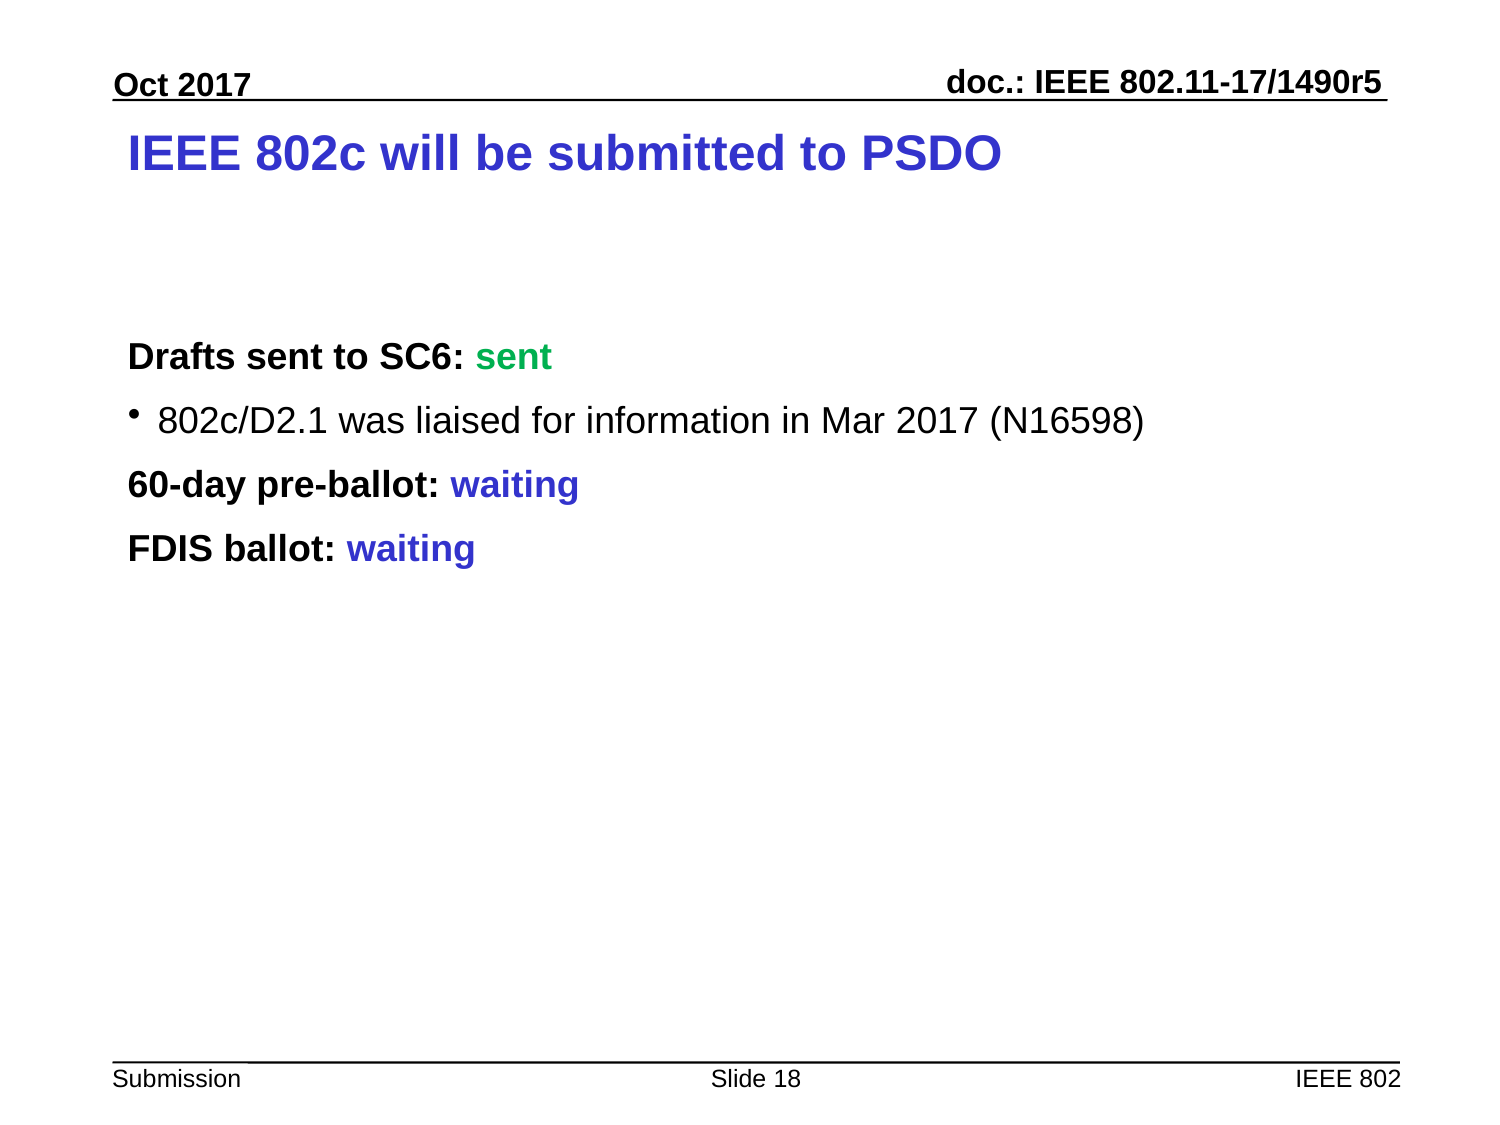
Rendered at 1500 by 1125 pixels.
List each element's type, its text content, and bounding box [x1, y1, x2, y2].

footer IEEE 802 [1294, 1061, 1402, 1093]
title IEEE 802c will be submitted to PSDO [112, 112, 1388, 288]
list Drafts sent to SC6: sent 802c/D2.1 was liaised for information in Mar 2017 (N16598) 60-day pre-ballot: waiting FDIS ballot: waiting [112, 324, 1388, 1000]
slide_number Slide 18 [709, 1061, 803, 1093]
